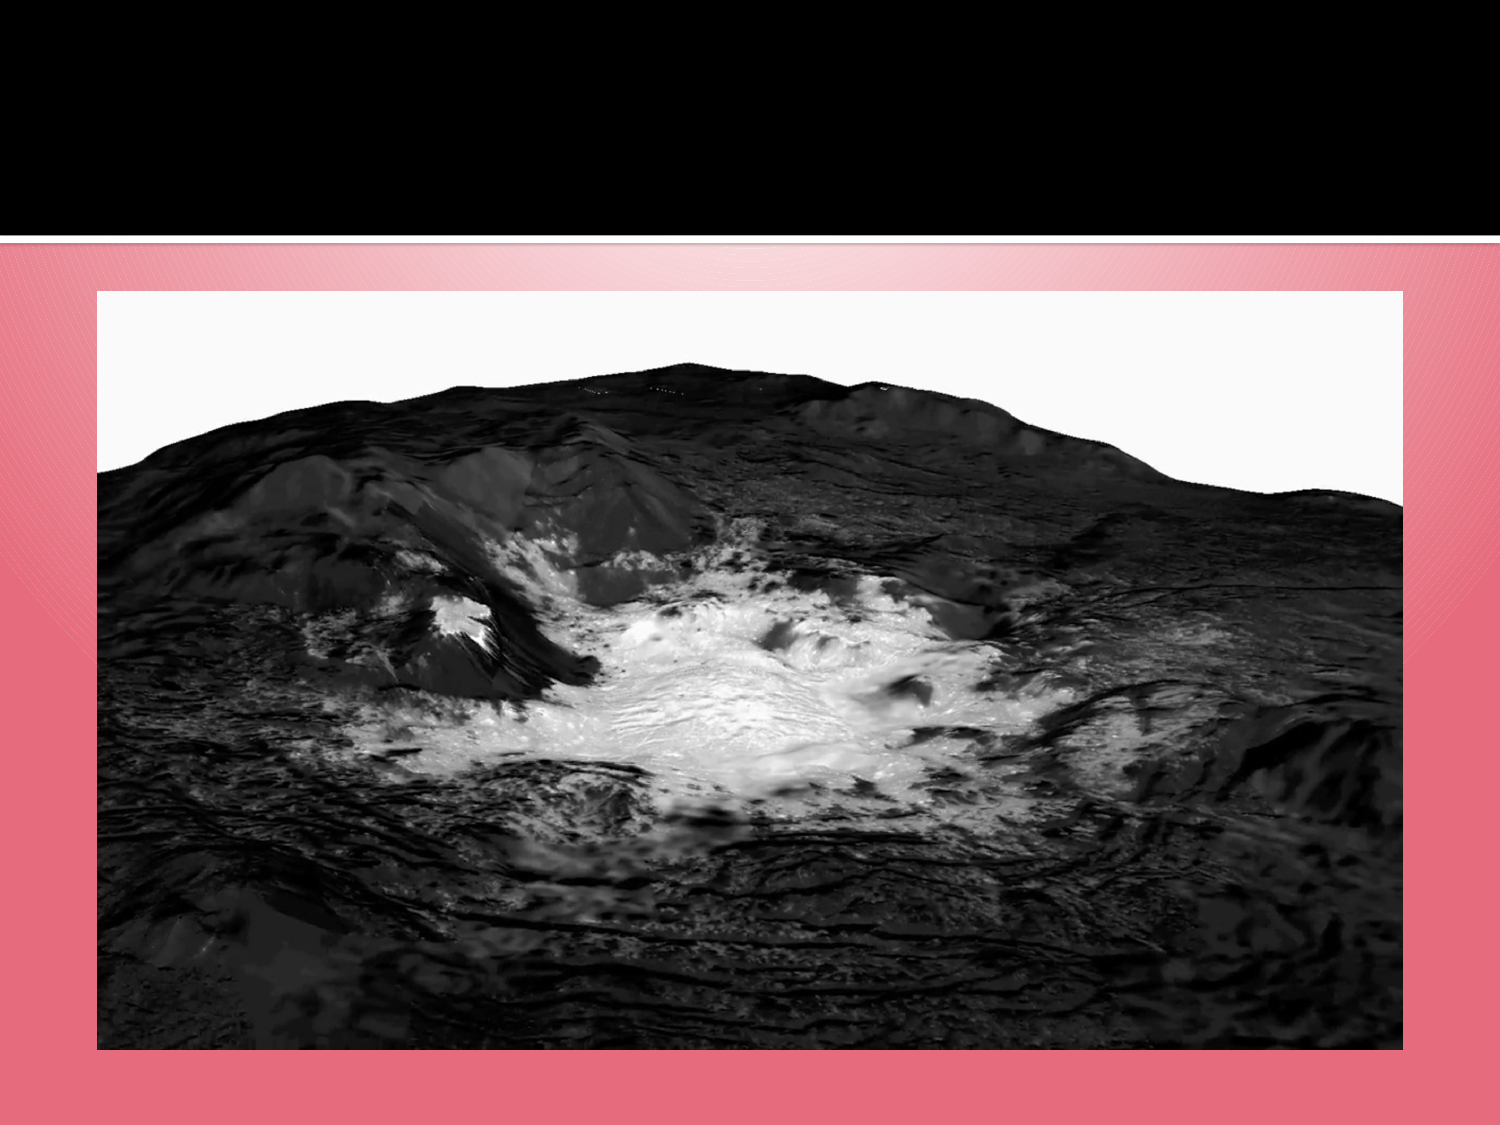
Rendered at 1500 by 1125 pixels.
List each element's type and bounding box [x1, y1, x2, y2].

list [97, 291, 1403, 1050]
